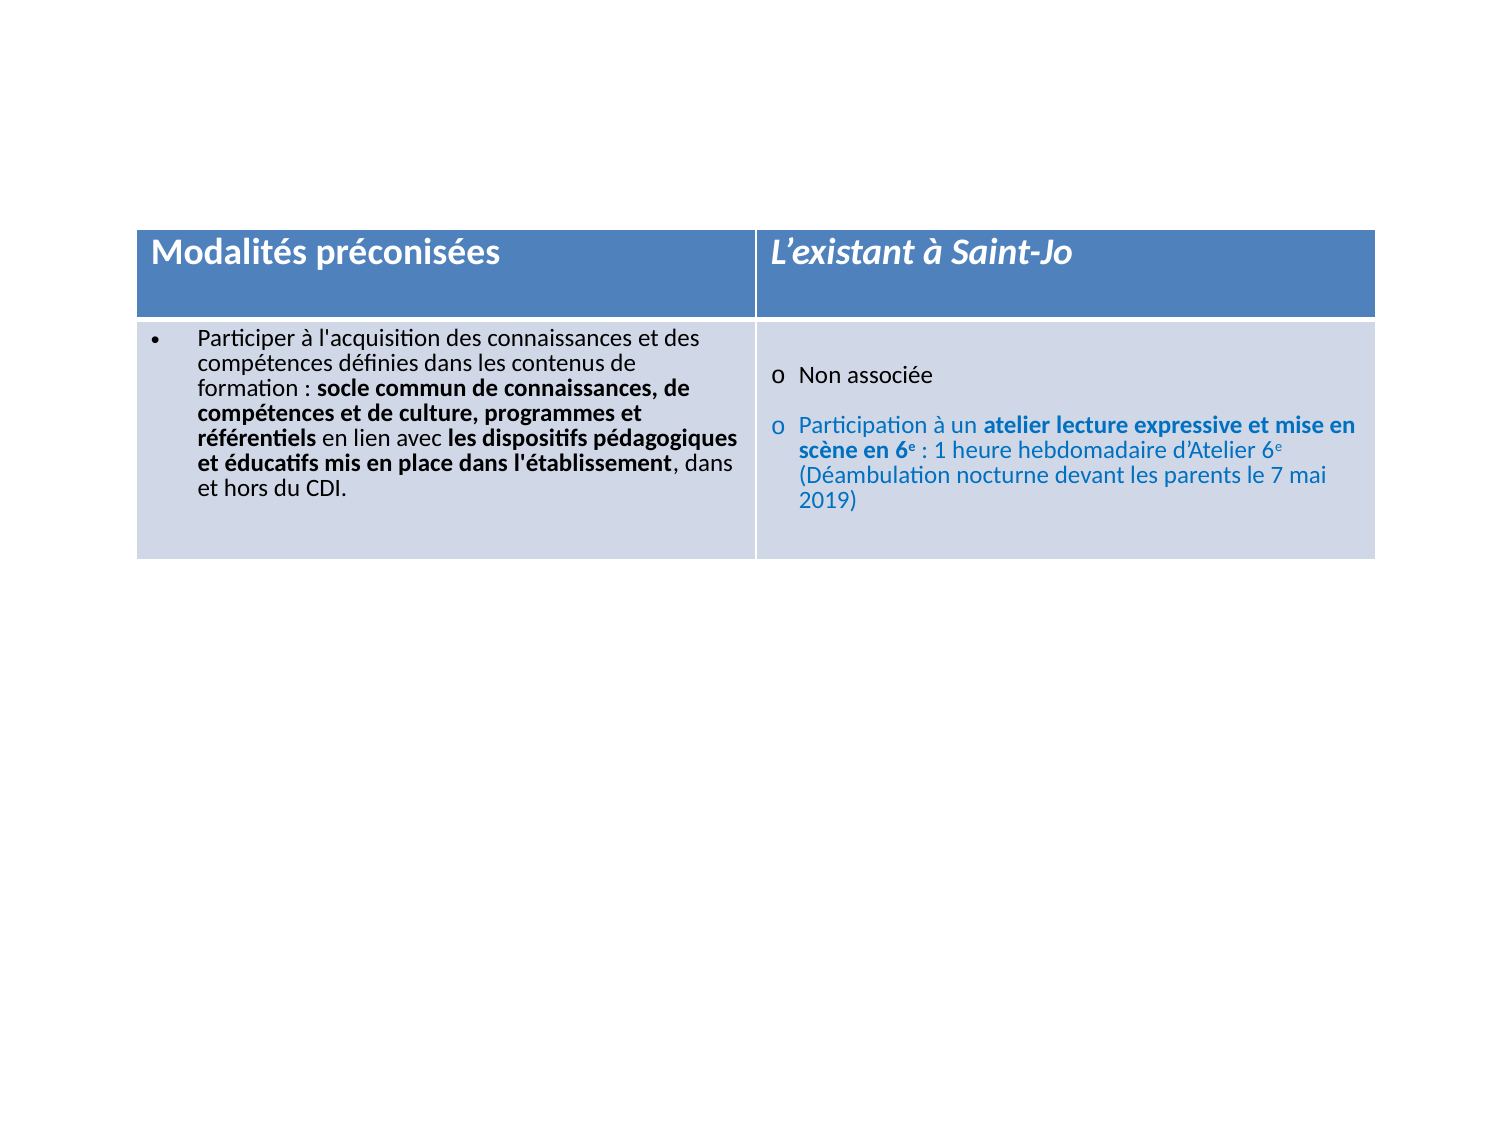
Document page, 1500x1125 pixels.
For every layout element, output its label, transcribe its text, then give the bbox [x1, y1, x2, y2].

table_cell Participer à l'acquisition des connaissances et des compétences définies dans les contenus de formation : socle commun de connaissances, de compétences et de culture, programmes et référentiels en lien avec les dispositifs pédagogiques et éducatifs mis en place dans l'établissement, dans et hors du CDI. [137, 322, 755, 559]
table_header L’existant à Saint-Jo [757, 230, 1375, 317]
table_cell Non associée Participation à un atelier lecture expressive et mise en scène en 6e : 1 heure hebdomadaire d’Atelier 6e (Déambulation nocturne devant les parents le 7 mai 2019) [757, 322, 1375, 559]
table_header Modalités préconisées [137, 230, 755, 317]
